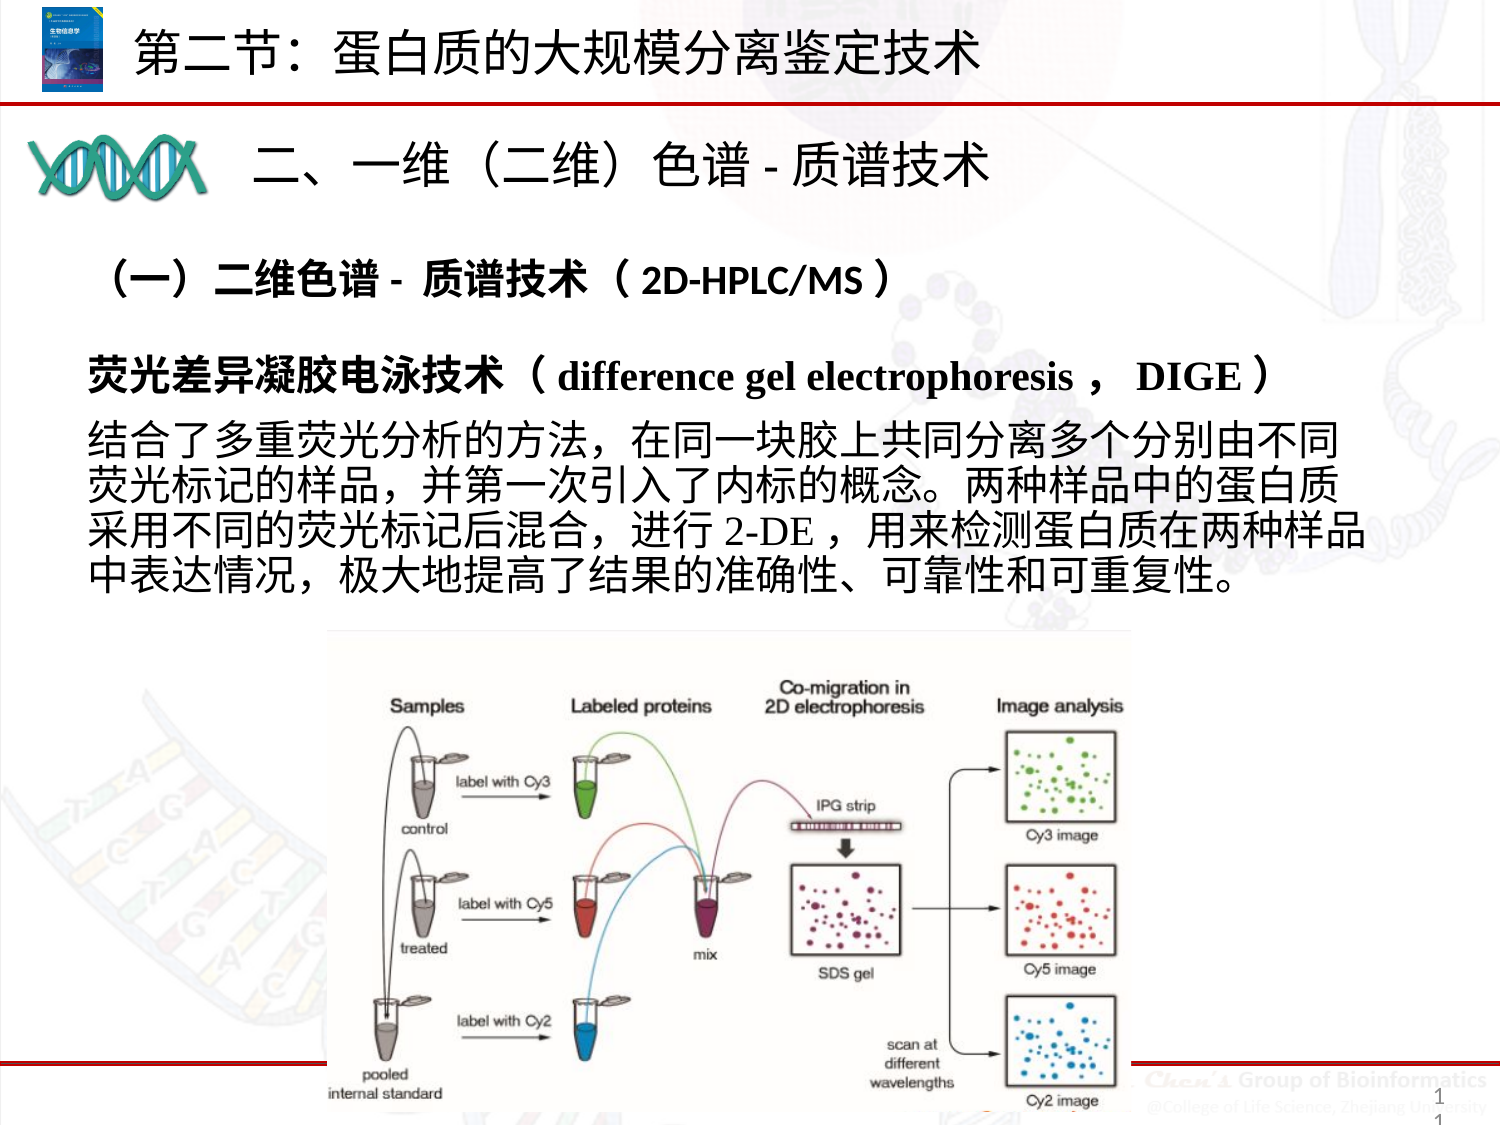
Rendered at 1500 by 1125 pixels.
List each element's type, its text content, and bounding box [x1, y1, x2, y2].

text_box 第二节：蛋白质的大规模分离鉴定技术 [117, 13, 1246, 89]
list （一）二维色谱- 质谱技术（2D-HPLC/MS） 荧光差异凝胶电泳技术（difference gel electrophoresis，DIGE） 结合了多重荧光分析的方法，在同一块胶上共同分离多个分别由不同荧光标记的样品，并第一次引入了内标的概念。两种样品中的蛋白质采用不同的荧光标记后混合，进行2-DE，用来检测蛋白质在两种样品中表达情况，极大地提高了结果的准确性、可靠性和可重复性。 [72, 220, 1386, 1056]
picture [327, 630, 1132, 1112]
slide_number 11 [1417, 1066, 1472, 1125]
text_box [1132, 1061, 1500, 1066]
text_box [0, 102, 1500, 106]
picture [42, 7, 103, 92]
text_box [0, 1061, 327, 1066]
picture [25, 128, 210, 208]
title 二、一维（二维）色谱-质谱技术 [236, 124, 1028, 210]
